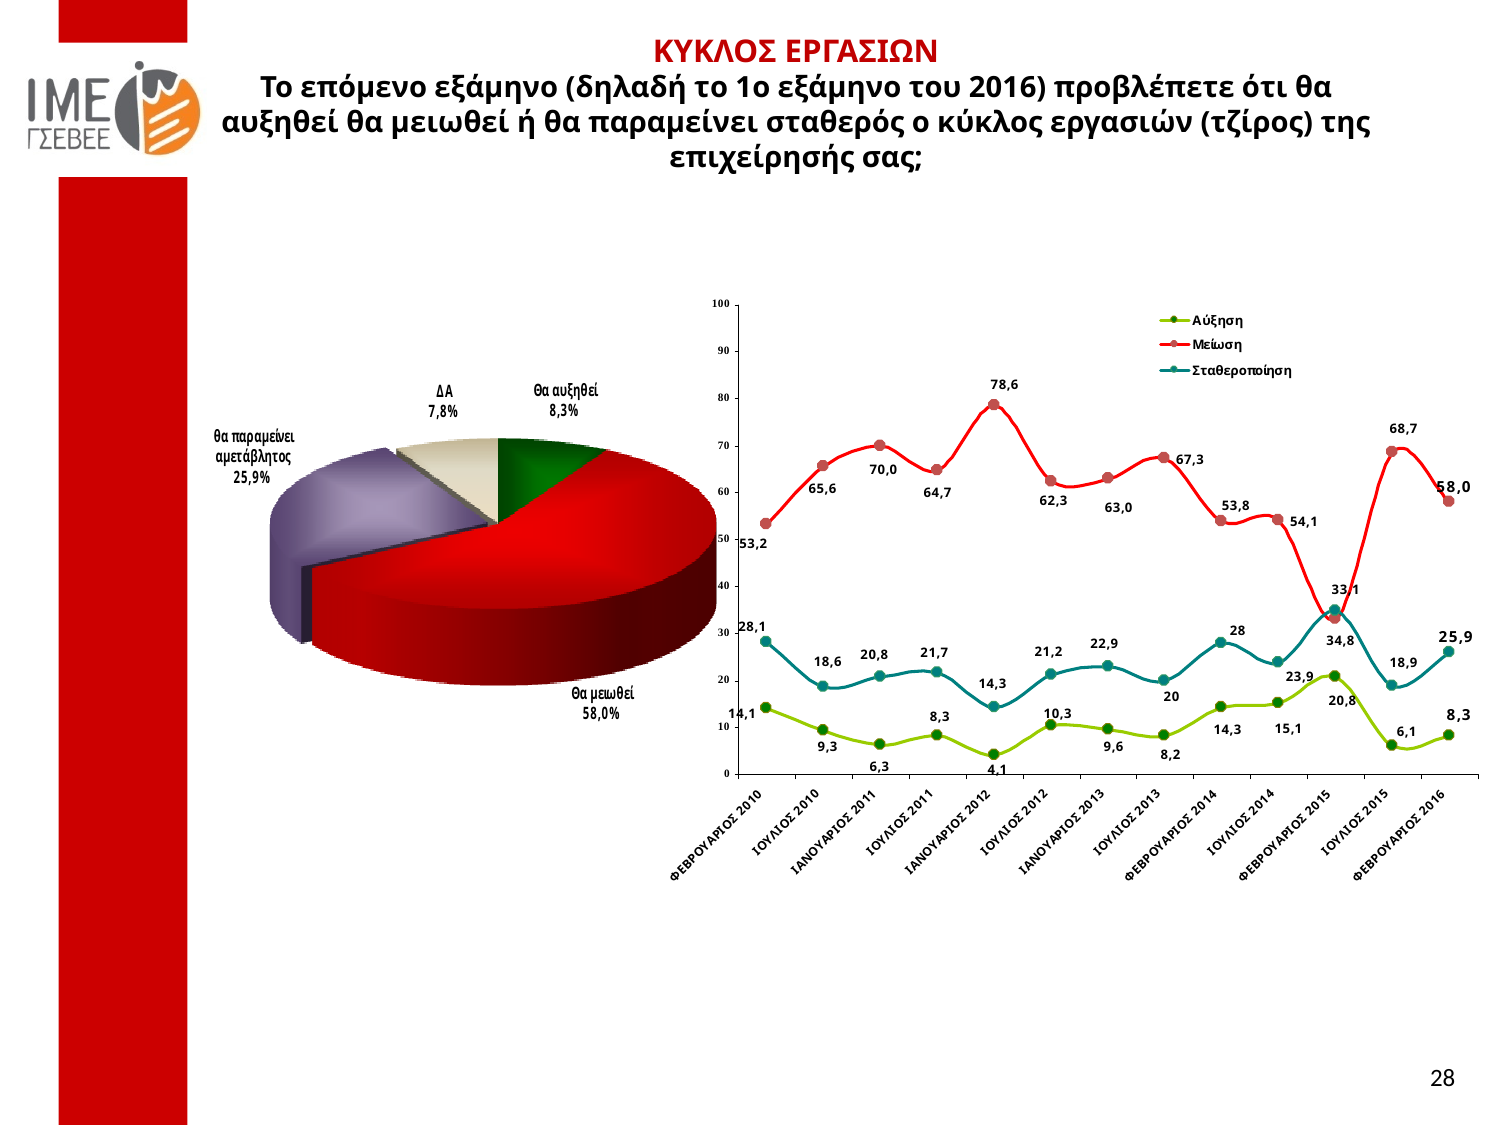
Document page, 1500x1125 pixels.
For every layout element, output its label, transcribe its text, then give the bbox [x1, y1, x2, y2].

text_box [656, 290, 1483, 892]
title ΚΥΚΛΟΣ ΕΡΓΑΣΙΩΝ Το επόμενο εξάμηνο (δηλαδή το 1ο εξάμηνο του 2016) προβλέπετε ότι θα αυξηθεί θα μειωθεί ή θα παραμείνει σταθερός ο κύκλος εργασιών (τζίρος) της επιχείρησής σας; [187, 23, 1406, 136]
picture [17, 44, 207, 177]
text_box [182, 349, 651, 767]
slide_number 28 [1120, 1023, 1471, 1100]
